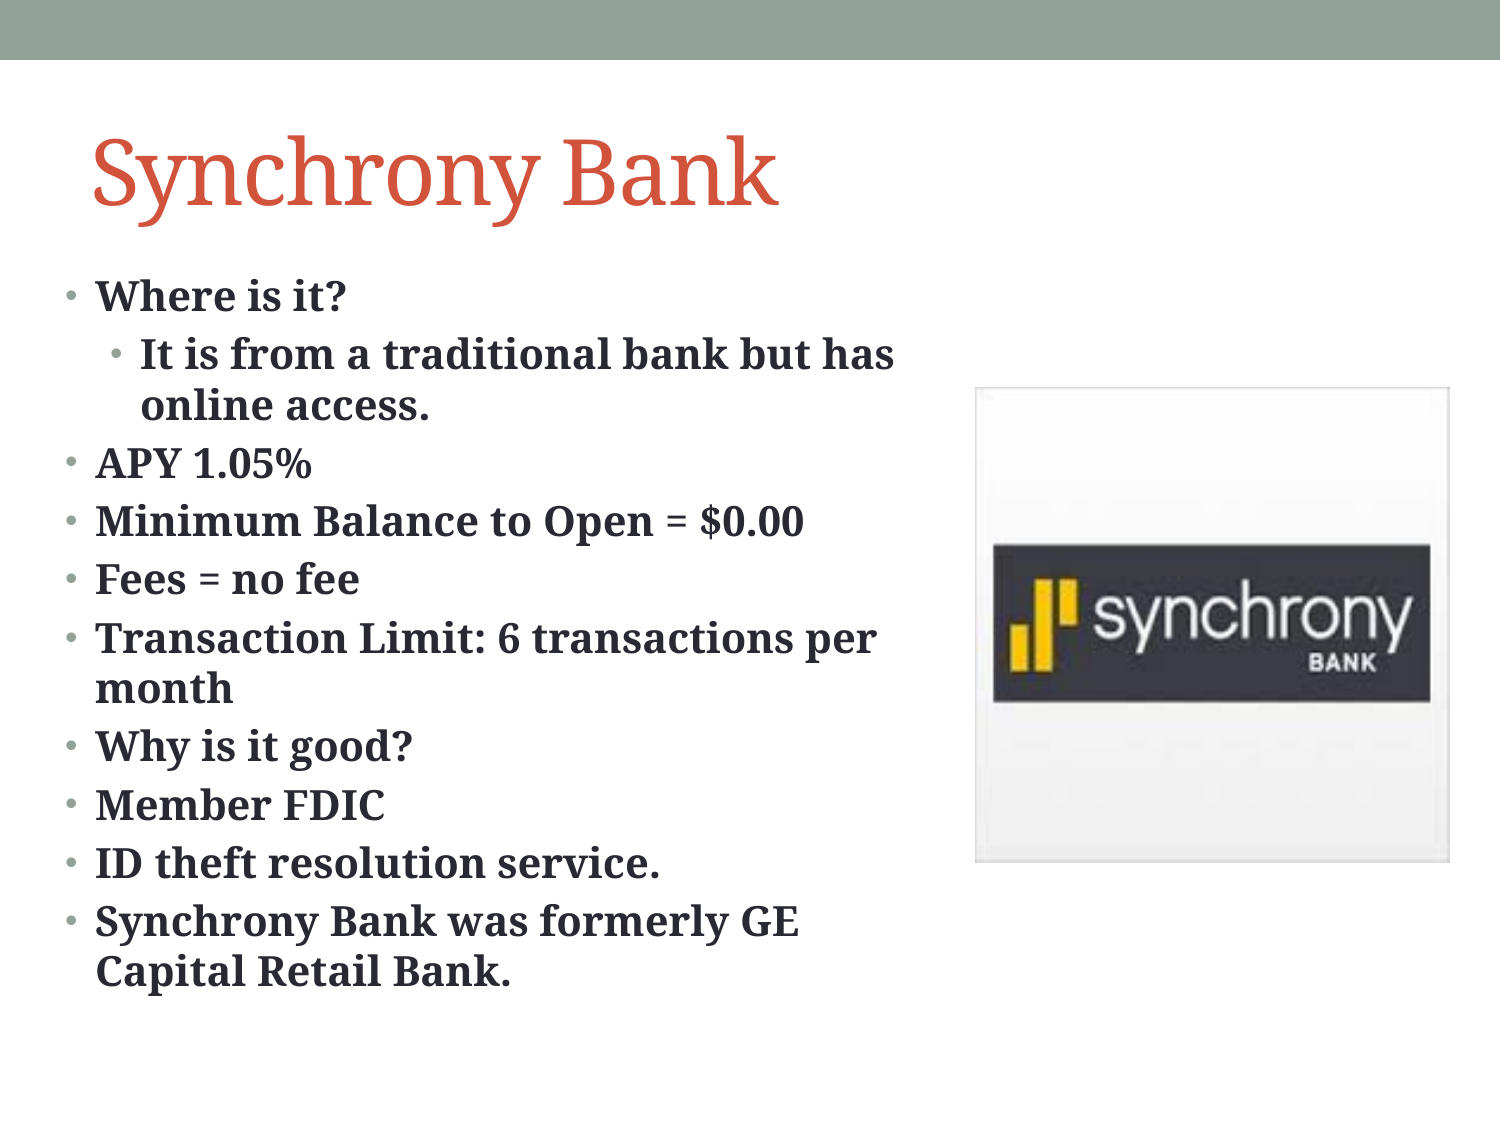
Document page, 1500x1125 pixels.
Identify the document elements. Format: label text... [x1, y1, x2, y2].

title Synchrony Bank [75, 87, 1425, 250]
list Where is it? It is from a traditional bank but has online access. APY 1.05% Minimum Balance to Open = $0.00 Fees = no fee Transaction Limit: 6 transactions per month Why is it good? Member FDIC ID theft resolution service. Synchrony Bank was formerly GE Capital Retail Bank. [50, 262, 976, 1068]
picture [974, 387, 1451, 863]
